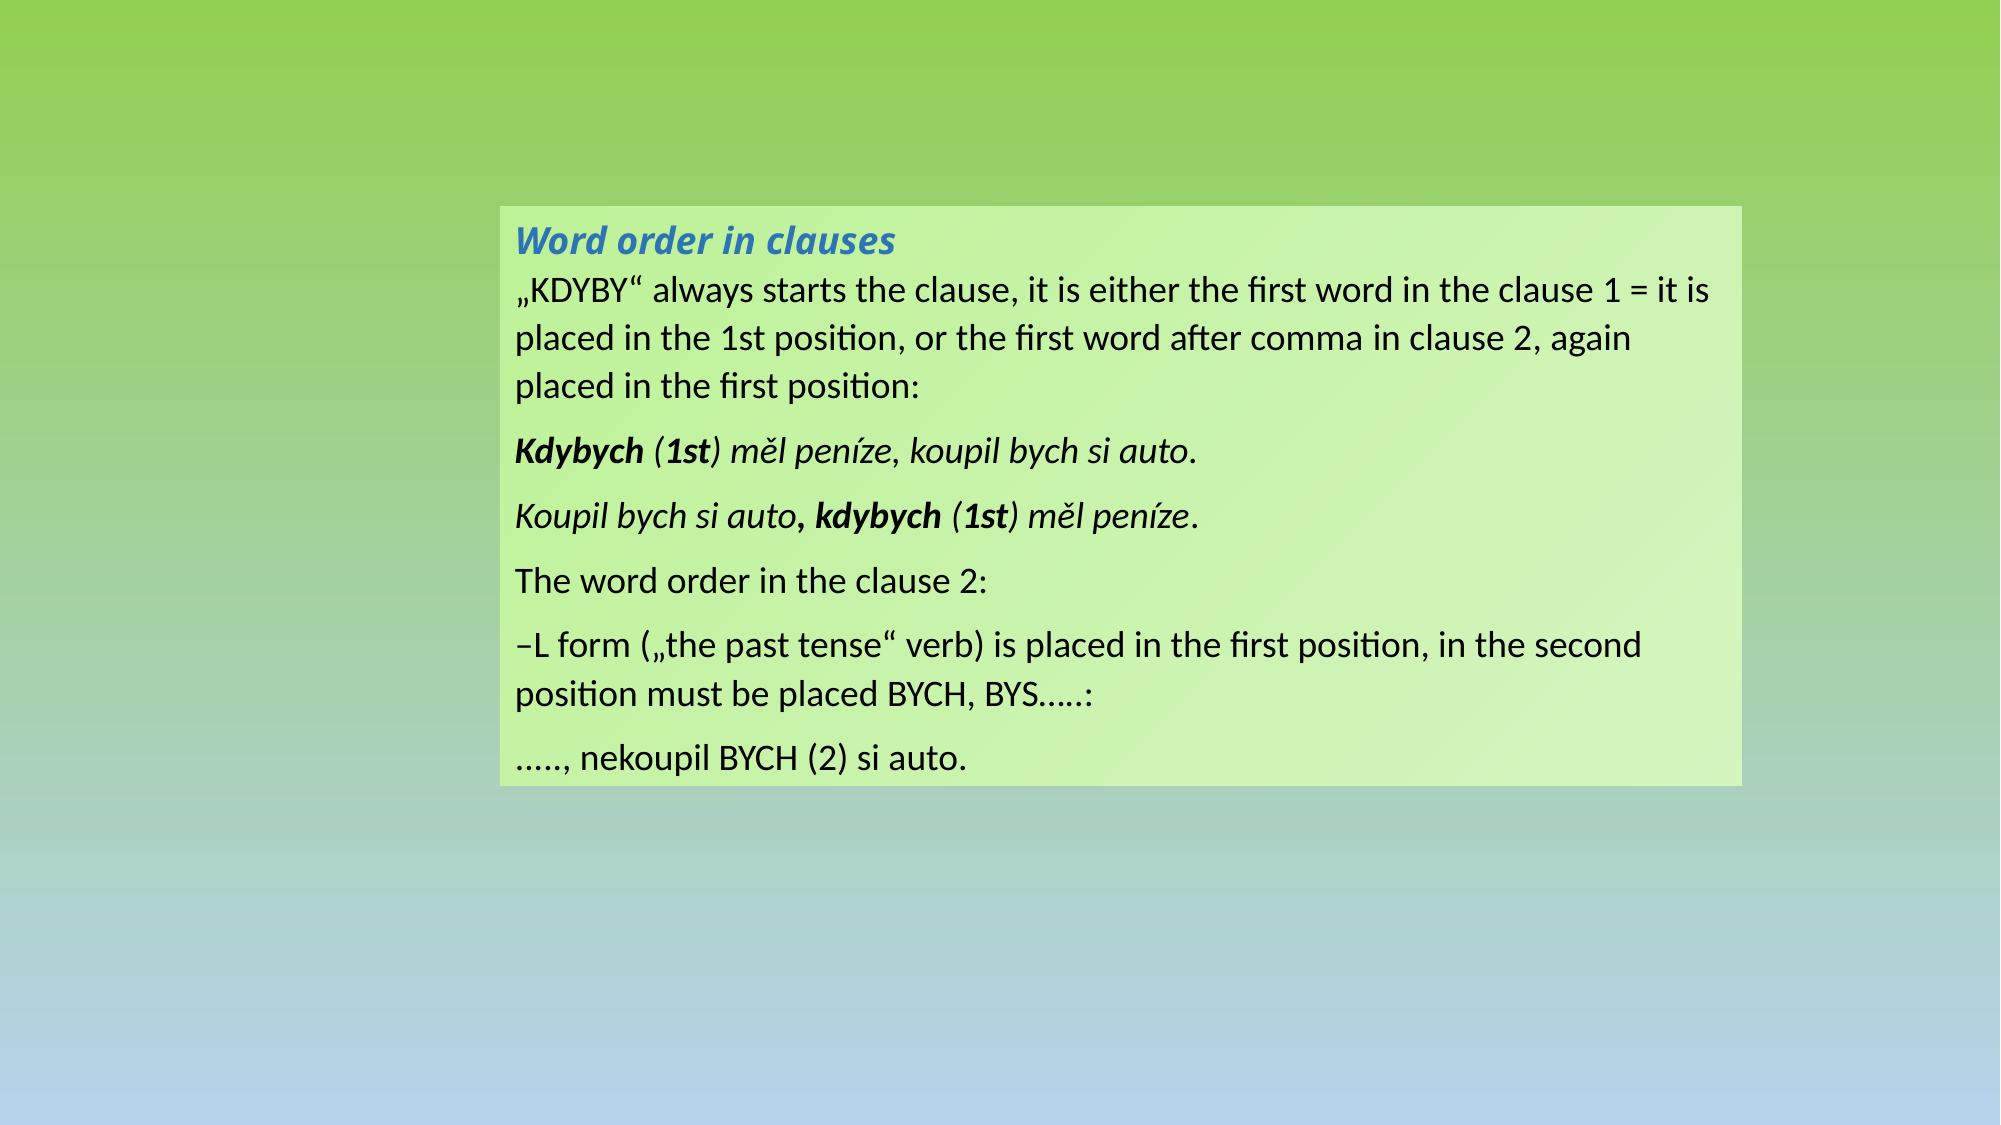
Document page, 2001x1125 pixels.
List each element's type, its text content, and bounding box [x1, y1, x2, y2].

text_box Word order in clauses „KDYBY“ always starts the clause, it is either the first word in the clause 1 = it is placed in the 1st position, or the first word after comma in clause 2, again placed in the first position: Kdybych (1st) měl peníze, koupil bych si auto. Koupil bych si auto, kdybych (1st) měl peníze. The word order in the clause 2: –L form („the past tense“ verb) is placed in the first position, in the second position must be placed BYCH, BYS…..: ....., nekoupil BYCH (2) si auto. [499, 206, 1742, 786]
